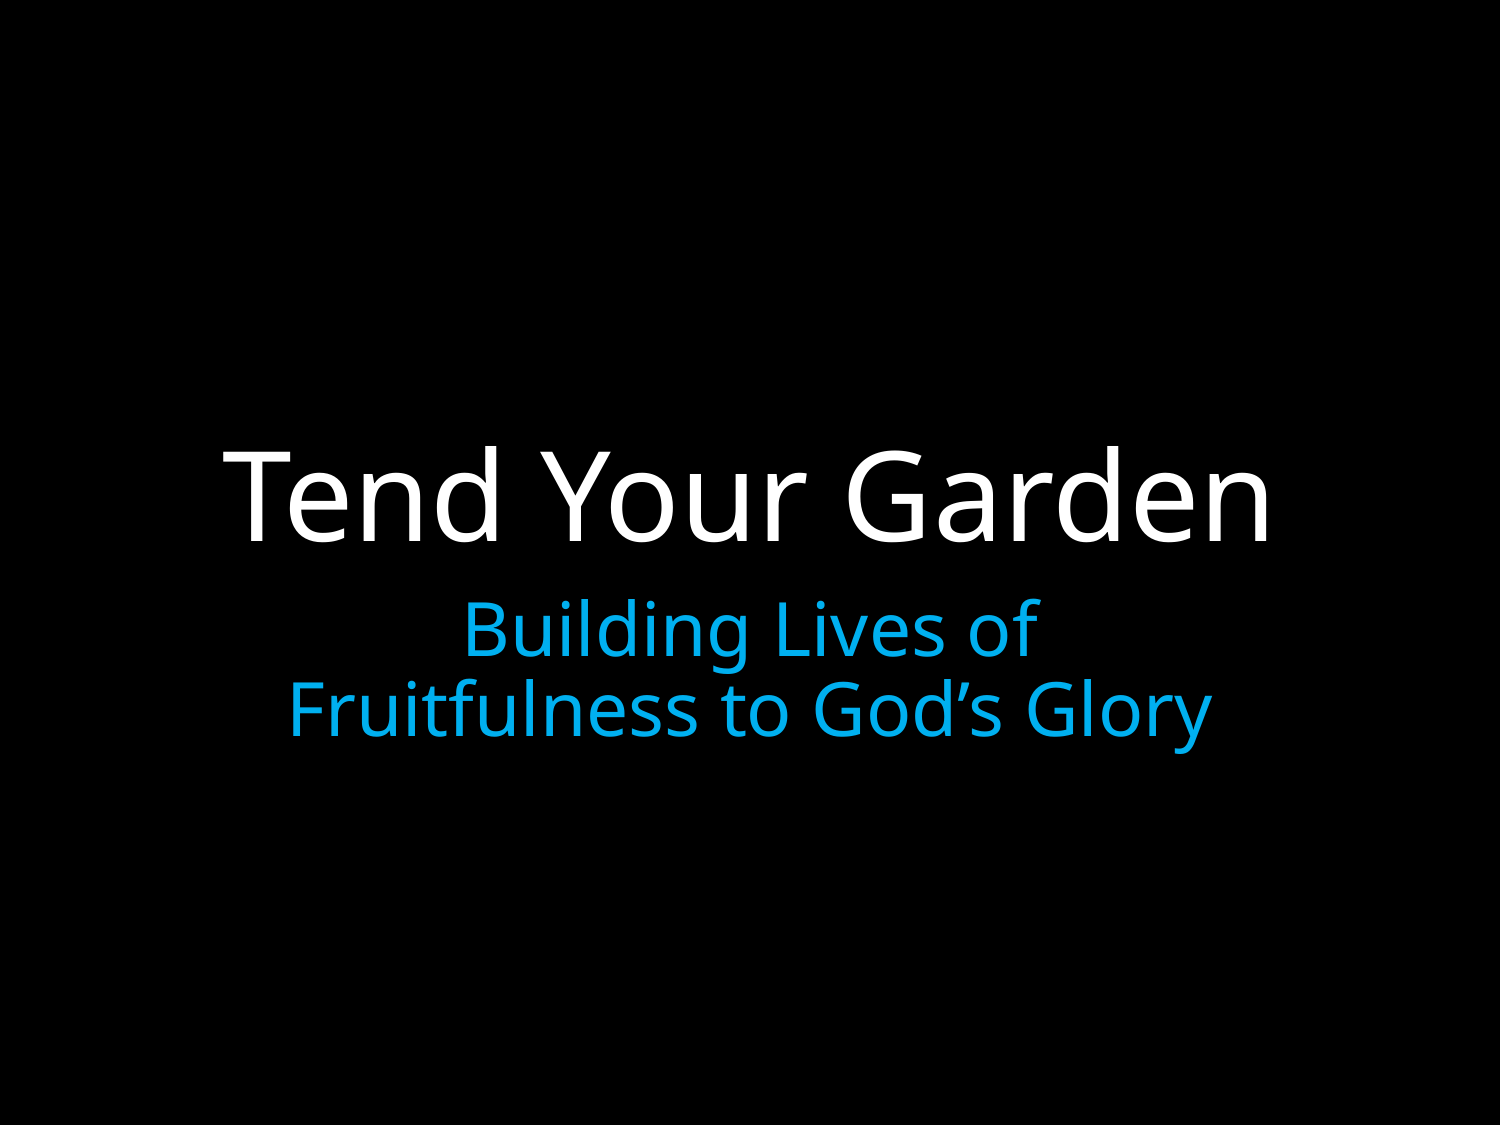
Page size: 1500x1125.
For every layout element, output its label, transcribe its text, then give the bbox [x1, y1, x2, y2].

subtitle Building Lives of Fruitfulness to God’s Glory [244, 583, 1256, 788]
title Tend Your Garden [112, 184, 1388, 576]
